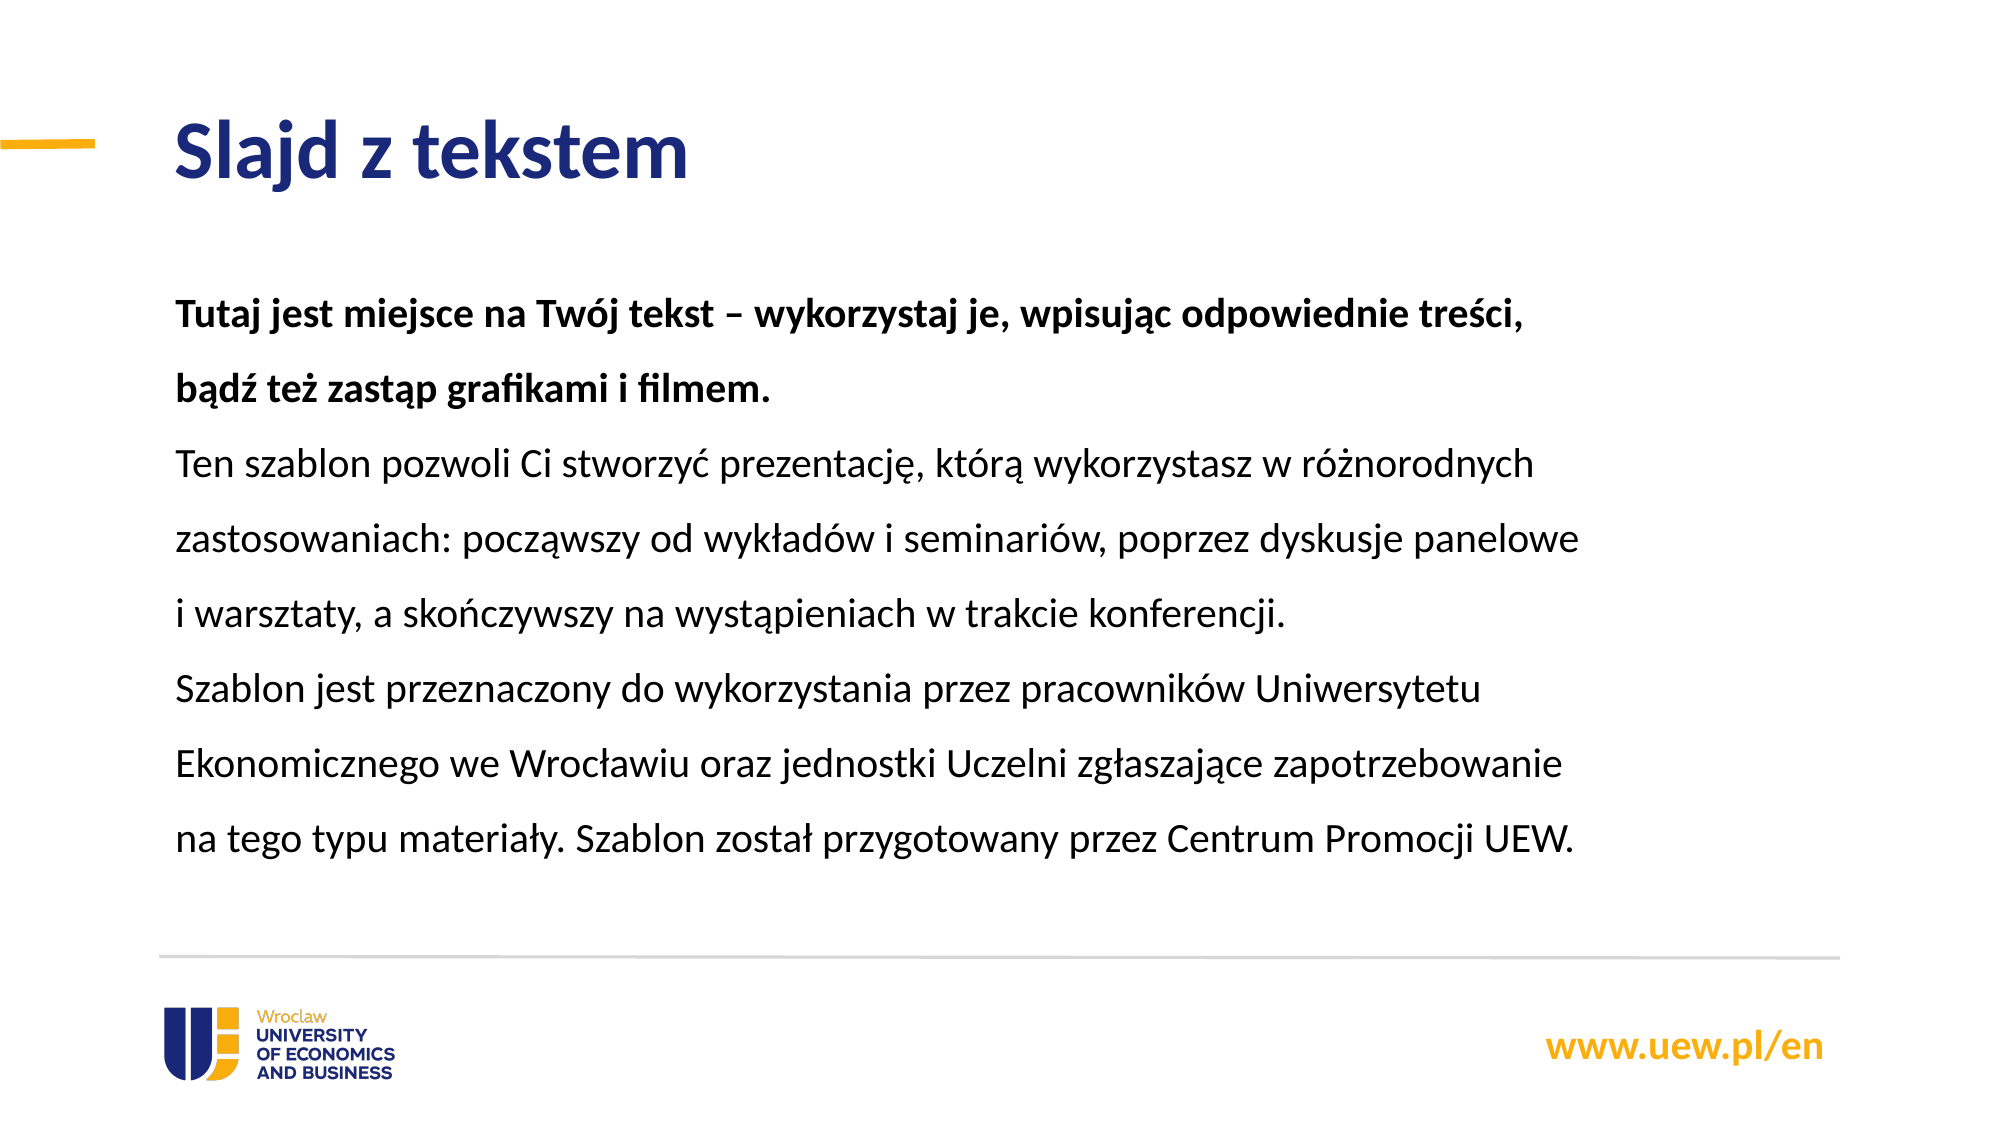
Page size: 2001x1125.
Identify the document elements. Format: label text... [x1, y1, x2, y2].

text_box Slajd z tekstem [159, 88, 1841, 204]
text_box Tutaj jest miejsce na Twój tekst – wykorzystaj je, wpisując odpowiednie treści, bądź też zastąp grafikami i filmem. Ten szablon pozwoli Ci stworzyć prezentację, którą wykorzystasz w różnorodnych zastosowaniach: począwszy od wykładów i seminariów, poprzez dyskusje panelowe i warsztaty, a skończywszy na wystąpieniach w trakcie konferencji. Szablon jest przeznaczony do wykorzystania przez pracowników Uniwersytetu Ekonomicznego we Wrocławiu oraz jednostki Uczelni zgłaszające zapotrzebowanie na tego typu materiały. Szablon został przygotowany przez Centrum Promocji UEW. [160, 253, 1702, 869]
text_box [158, 955, 1841, 1085]
